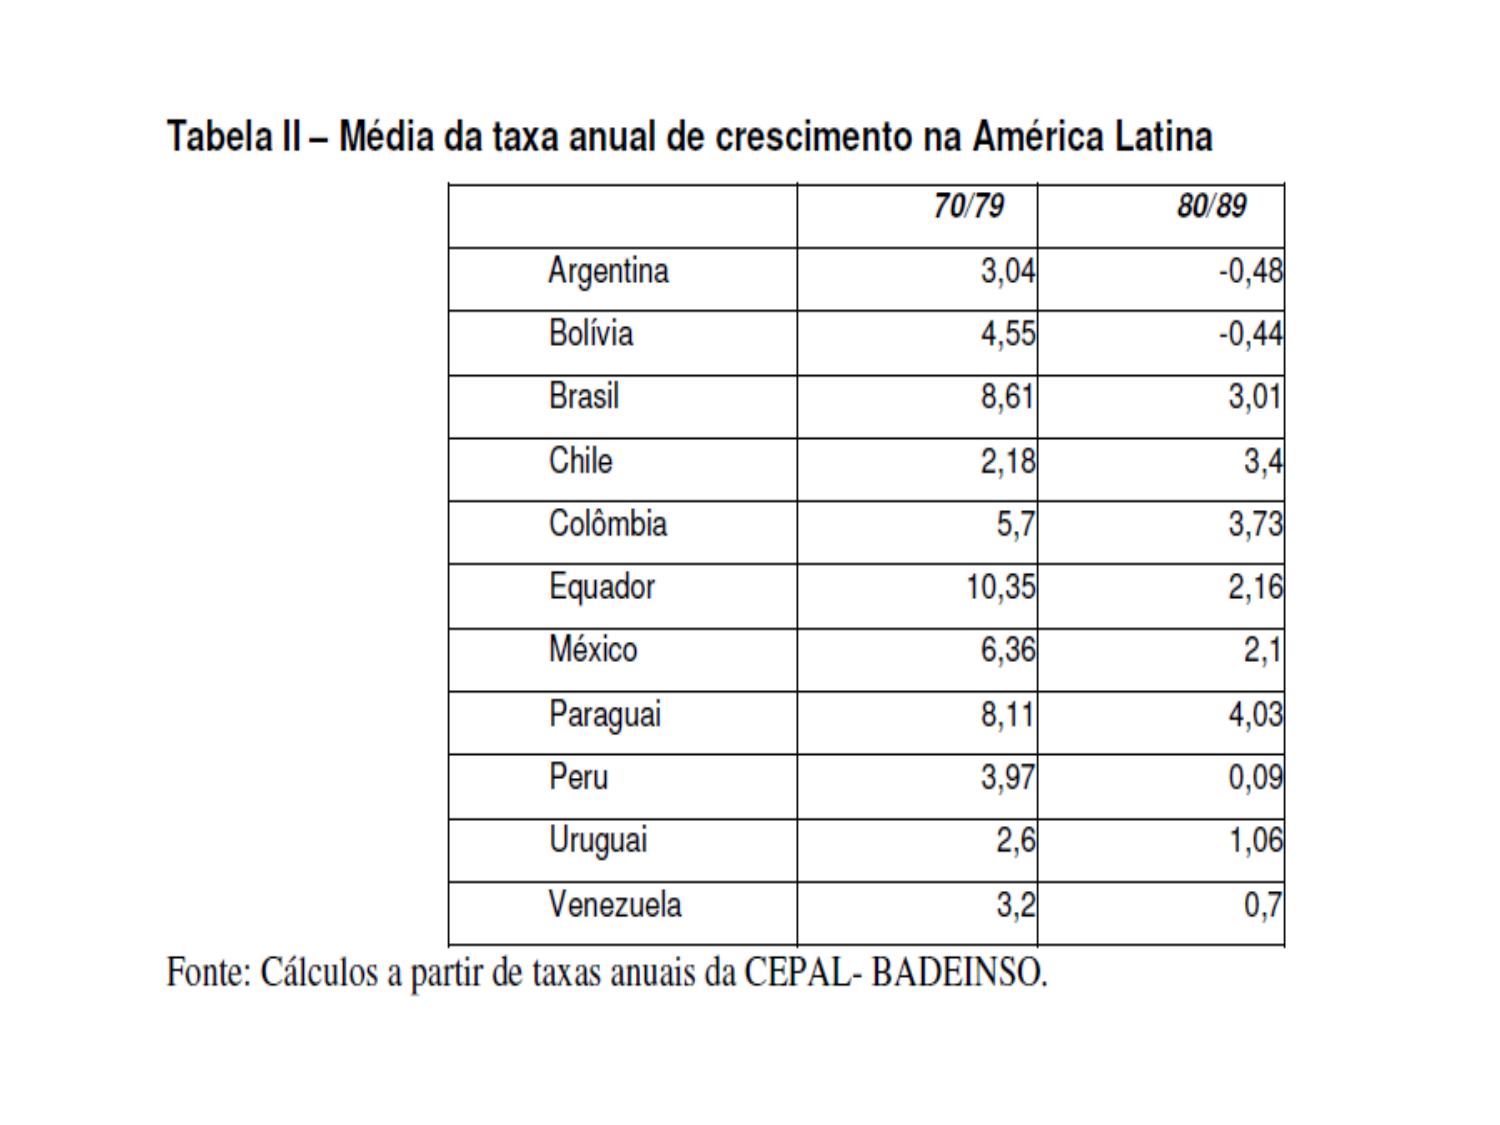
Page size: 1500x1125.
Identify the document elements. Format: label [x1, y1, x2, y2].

picture [76, 101, 1459, 1024]
